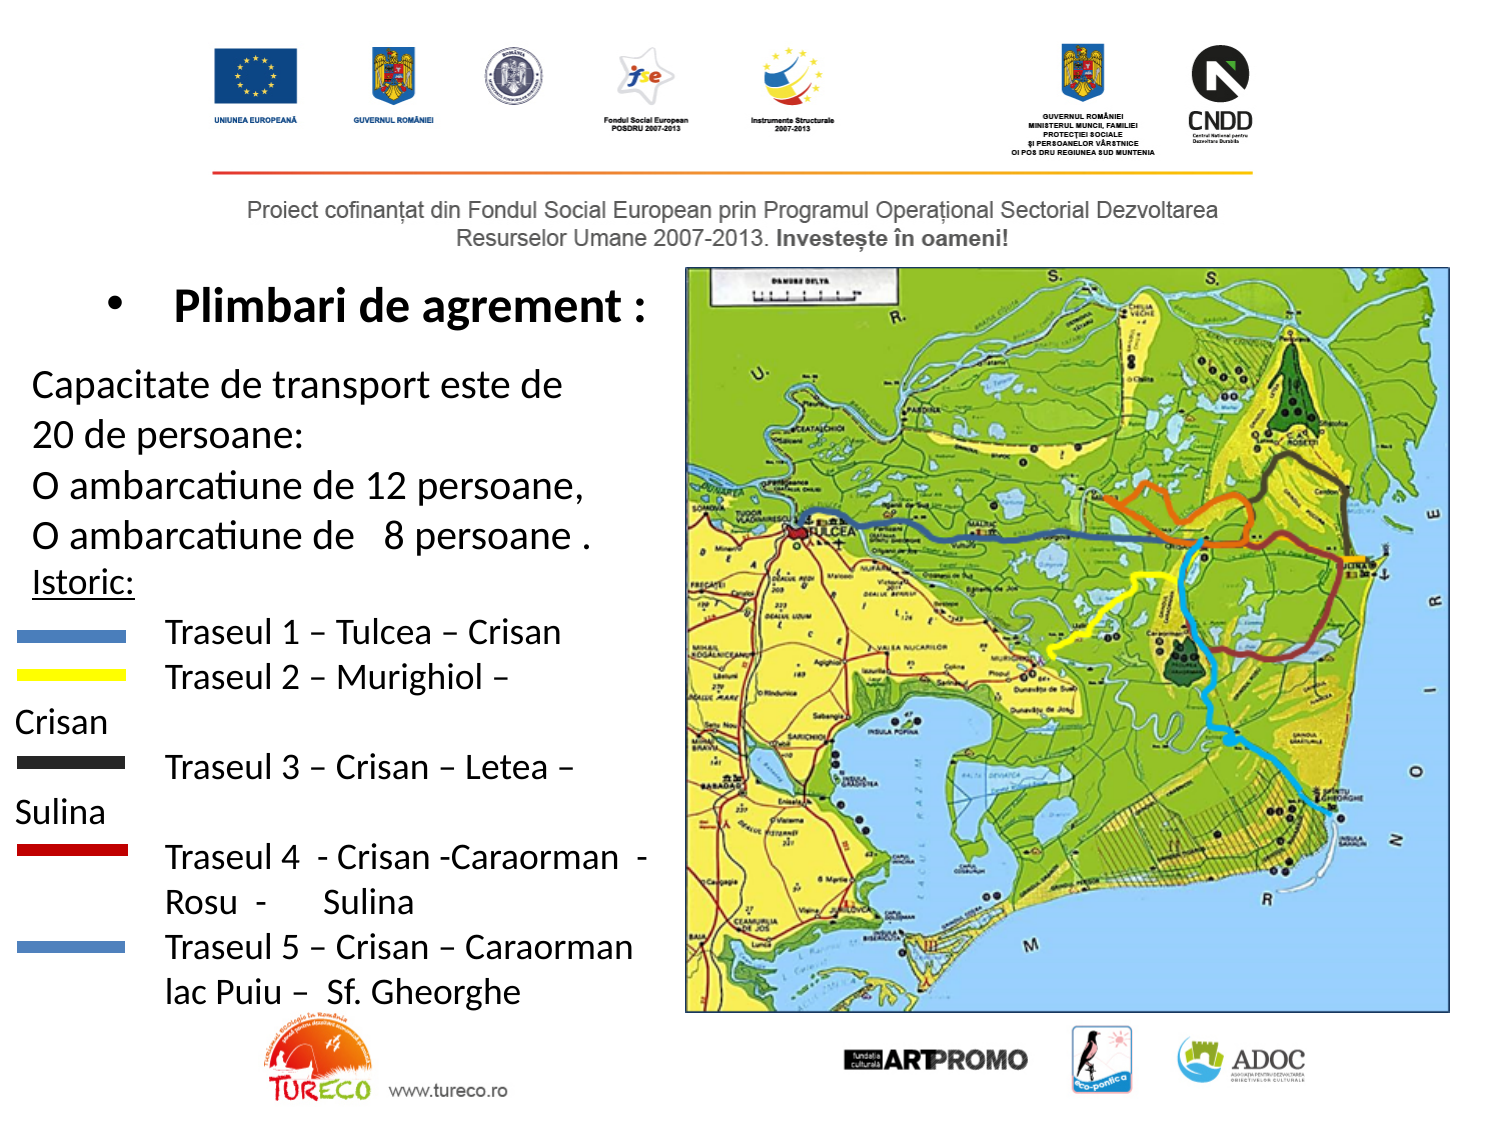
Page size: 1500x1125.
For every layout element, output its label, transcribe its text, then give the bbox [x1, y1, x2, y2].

text_box Traseul 1 – Tulcea – Crisan Traseul 2 – Murighiol – Crisan Traseul 3 – Crisan – Letea – Sulina Traseul 4 - Crisan -Caraorman - Rosu - Sulina Traseul 5 – Crisan – Caraorman lac Puiu – Sf. Gheorghe [0, 599, 680, 1020]
picture [112, 0, 1451, 1125]
text_box Plimbari de agrement : [32, 264, 680, 350]
text_box Capacitate de transport este de 20 de persoane: O ambarcatiune de 12 persoane, O ambarcatiune de 8 persoane . Istoric: [17, 349, 621, 599]
